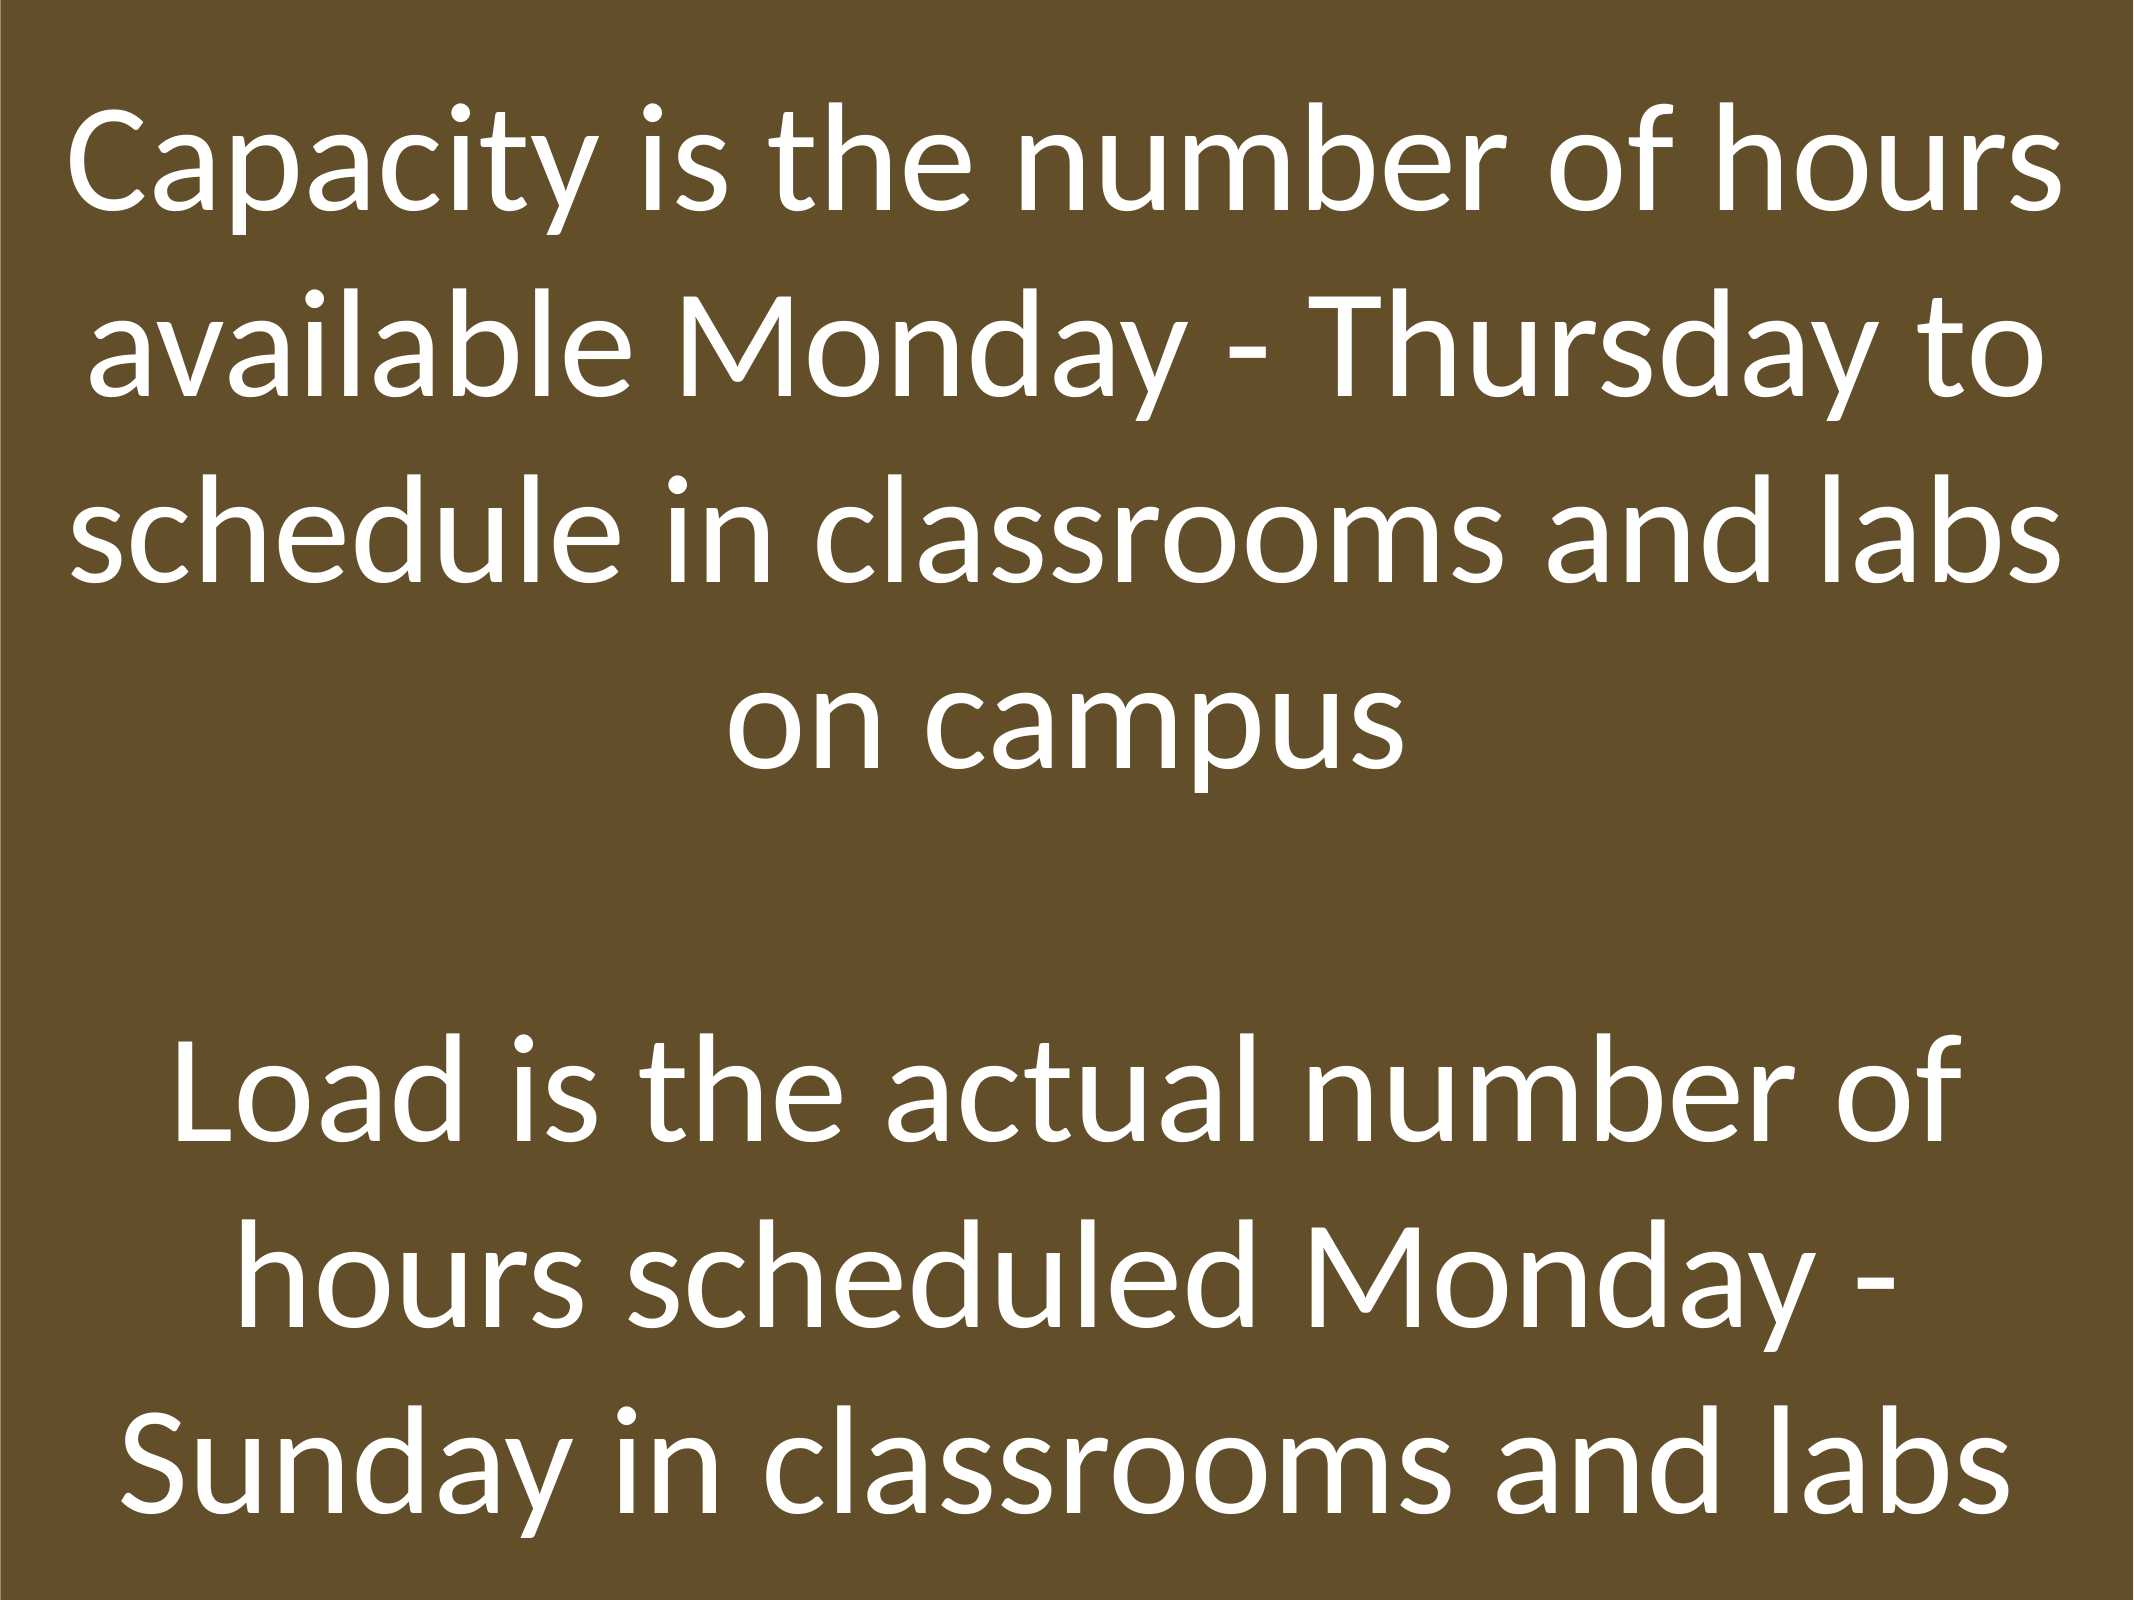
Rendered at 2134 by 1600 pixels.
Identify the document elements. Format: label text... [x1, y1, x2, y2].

text_box Capacity is the number of hours available Monday - Thursday to schedule in classrooms and labs on campus Load is the actual number of hours scheduled Monday - Sunday in classrooms and labs [0, 0, 2134, 1600]
